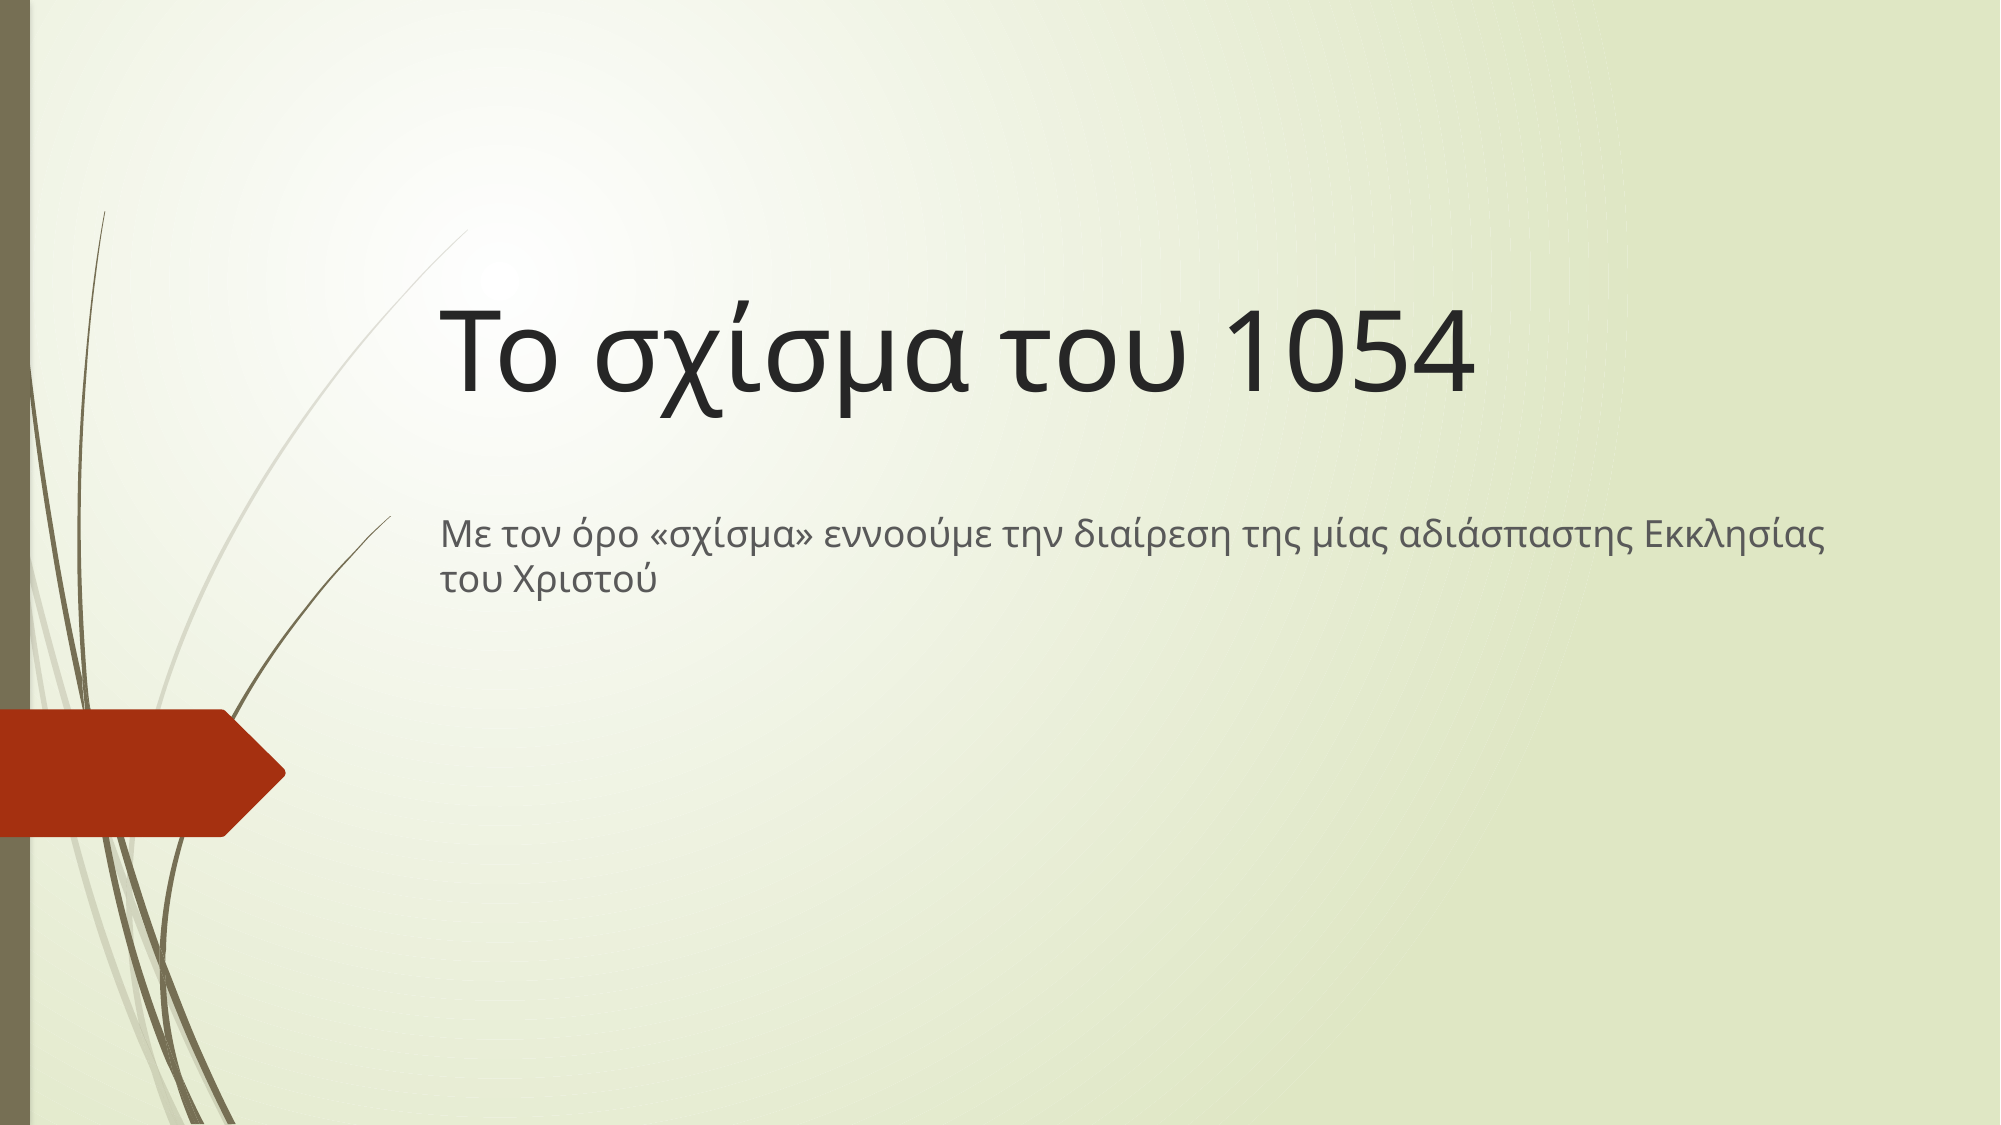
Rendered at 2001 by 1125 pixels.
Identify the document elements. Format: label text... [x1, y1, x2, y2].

title Το σχίσμα του 1054 [424, 240, 1888, 422]
subtitle Με τον όρο «σχίσμα» εννοούμε την διαίρεση της μίας αδιάσπαστης Εκκλησίας του Χριστού [424, 502, 1888, 630]
